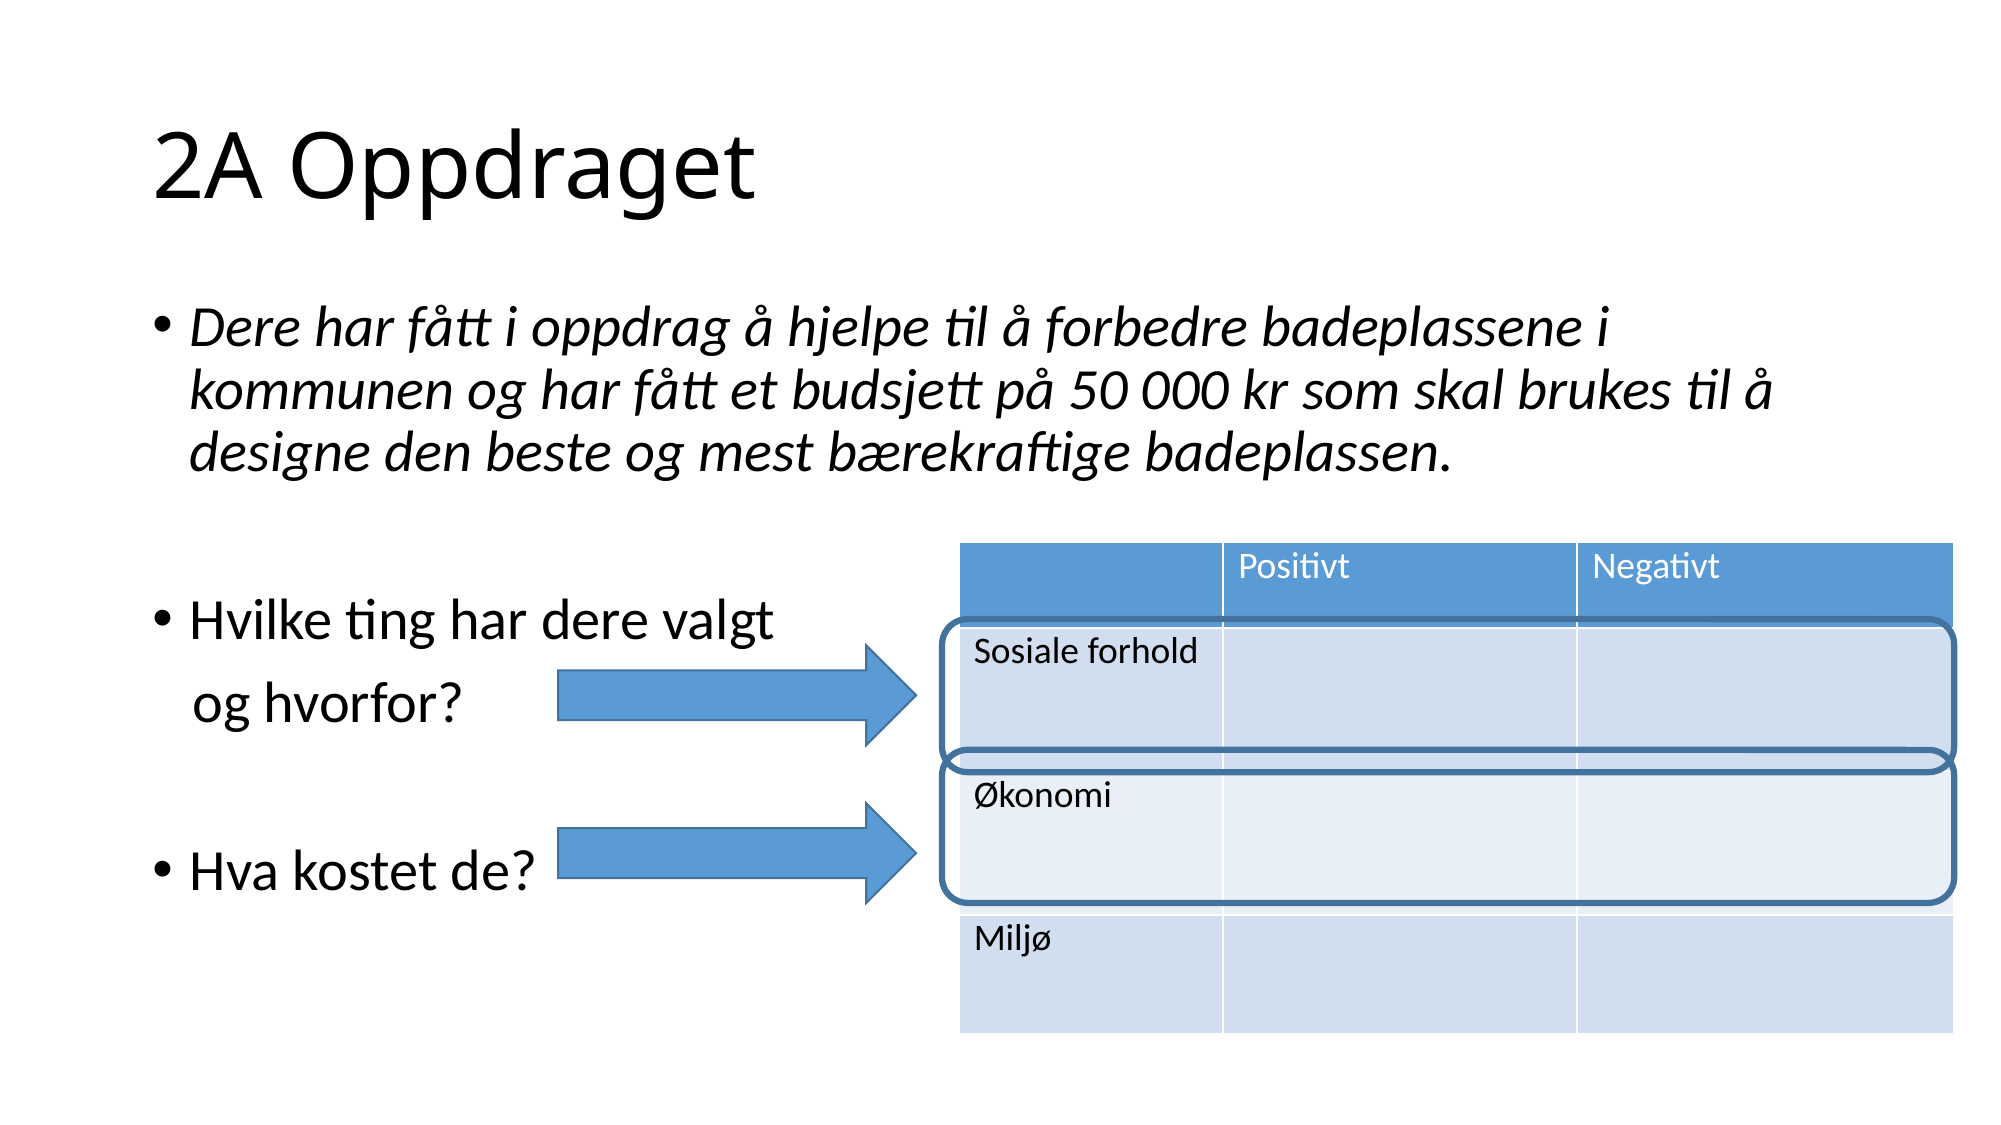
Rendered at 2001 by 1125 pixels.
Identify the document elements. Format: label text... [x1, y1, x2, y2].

text_box [557, 800, 918, 906]
table_cell Miljø [960, 916, 1222, 1033]
table_cell [1578, 916, 1953, 1033]
title 2A Oppdraget [137, 59, 1863, 278]
list Dere har fått i oppdrag å hjelpe til å forbedre badeplassene i kommunen og har fått et budsjett på 50 000 kr som skal brukes til å designe den beste og mest bærekraftige badeplassen. Hvilke ting har dere valgt og hvorfor? Hva kostet de? [137, 288, 1863, 1003]
text_box [557, 642, 918, 748]
table_cell [1578, 890, 1953, 914]
table_header Positivt [1224, 543, 1576, 618]
table_cell [1224, 904, 1576, 914]
table_header Negativt [1578, 543, 1953, 627]
text_box [940, 618, 1956, 761]
text_box [940, 748, 1956, 904]
table_header [960, 543, 1222, 618]
table_cell Økonomi [960, 904, 1222, 914]
table_cell [1224, 916, 1576, 1033]
